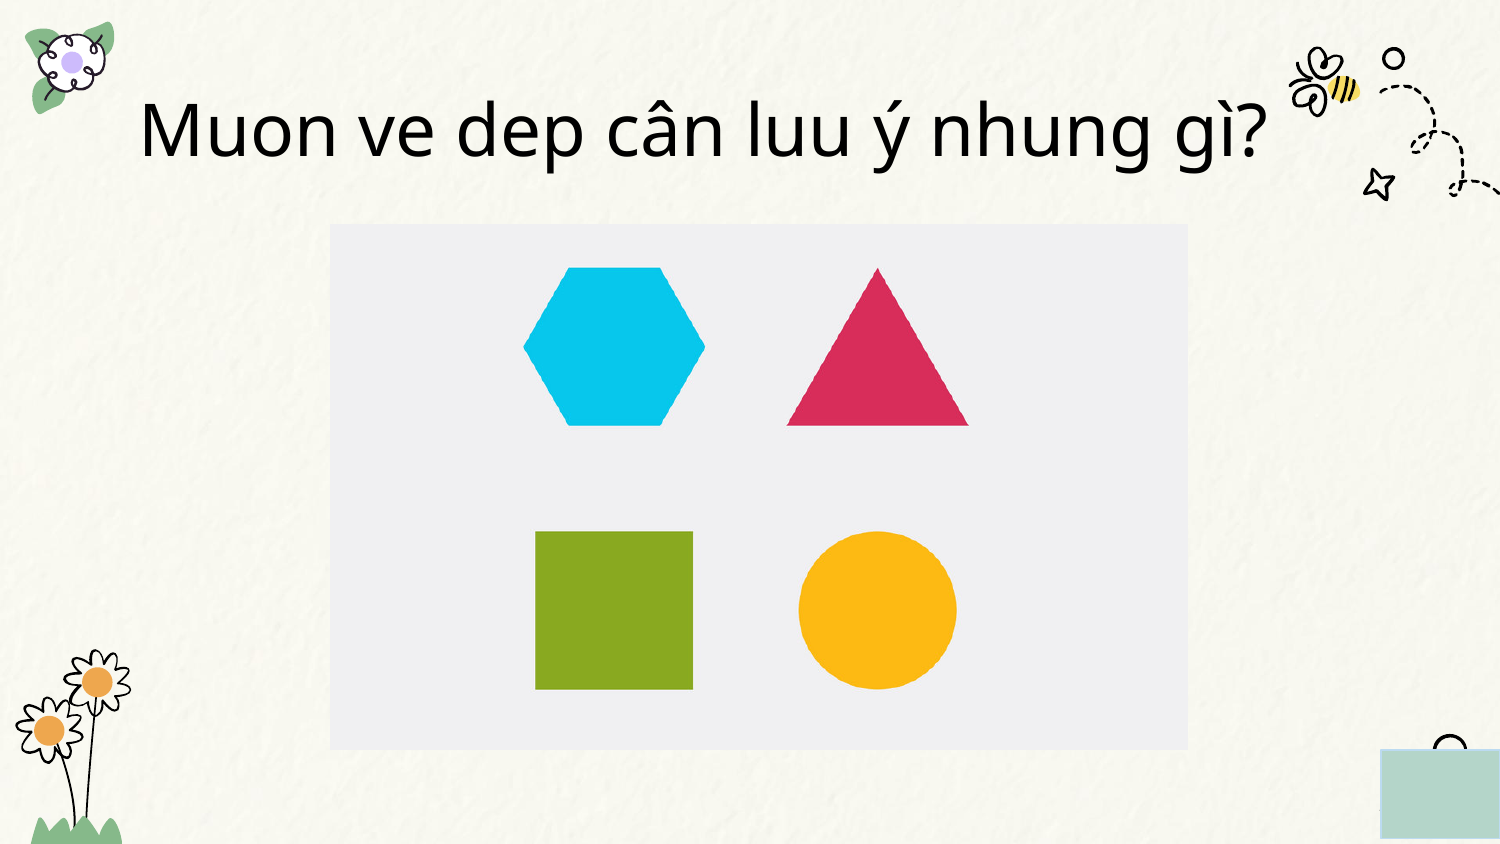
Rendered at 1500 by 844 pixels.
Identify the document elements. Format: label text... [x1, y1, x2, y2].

picture [64, 705, 93, 823]
picture [1437, 738, 1464, 750]
picture [18, 699, 80, 760]
picture [73, 687, 95, 712]
picture [67, 652, 129, 714]
text_box [1381, 750, 1500, 839]
title Muon ve dep cân luu ý nhung gì? [123, 68, 1345, 175]
picture [0, 0, 1500, 844]
